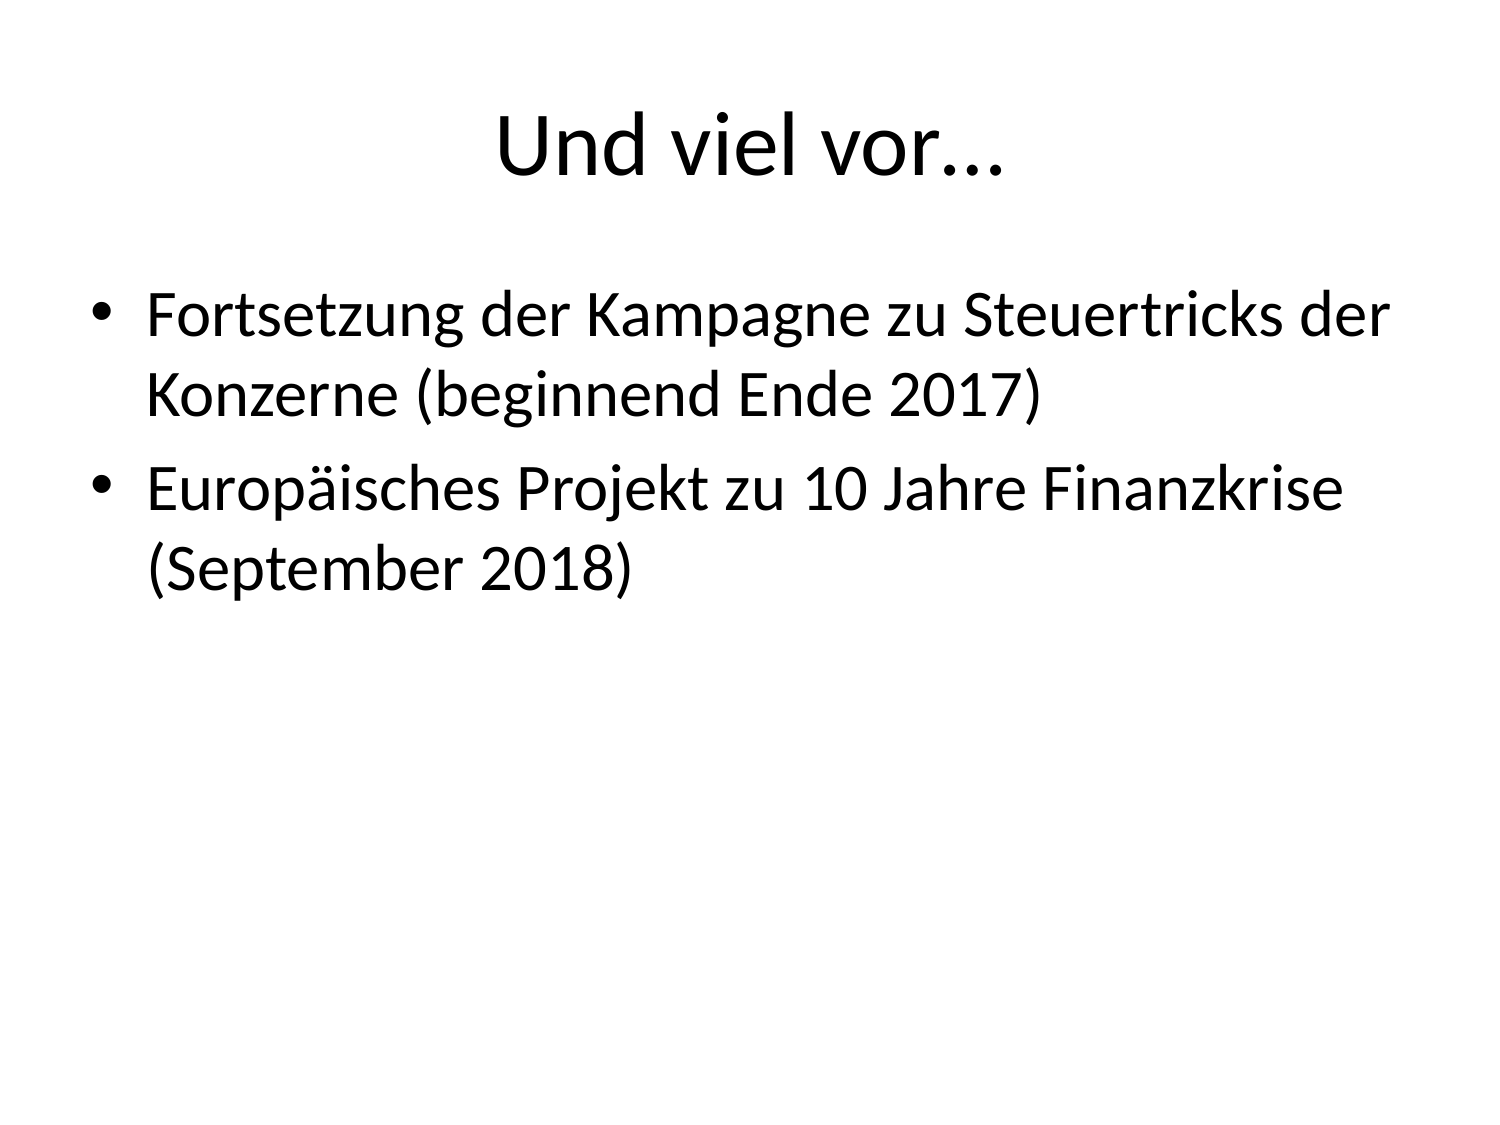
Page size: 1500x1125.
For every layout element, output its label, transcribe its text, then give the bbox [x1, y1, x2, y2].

list Fortsetzung der Kampagne zu Steuertricks der Konzerne (beginnend Ende 2017) Europäisches Projekt zu 10 Jahre Finanzkrise (September 2018) [75, 262, 1425, 1005]
title Und viel vor… [75, 45, 1425, 233]
